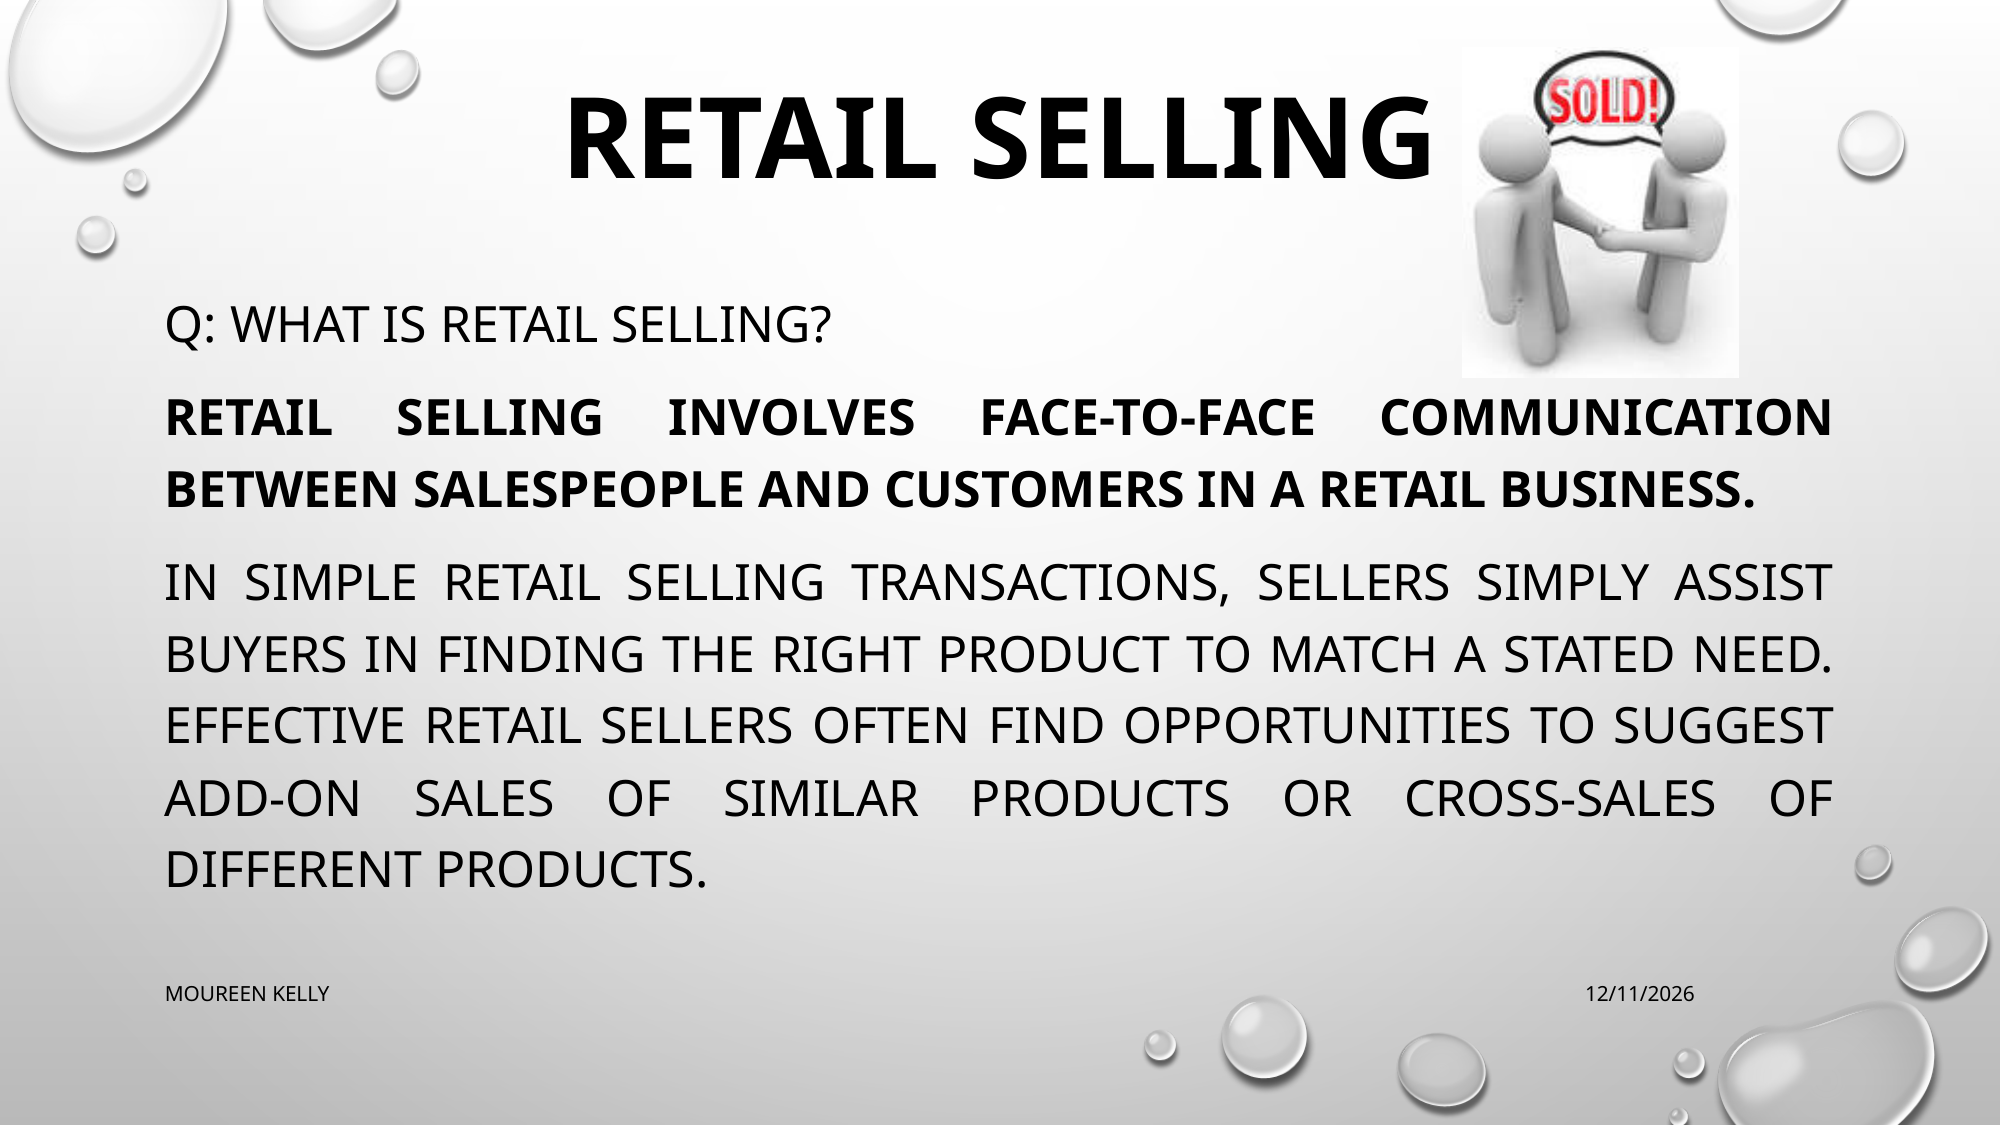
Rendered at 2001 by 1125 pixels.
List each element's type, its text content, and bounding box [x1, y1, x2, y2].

list Q: What is retail selling? Retail selling involves face-to-face communication between salespeople and customers in a retail business. In simple retail selling transactions, sellers simply assist buyers in finding the right product to match a stated need. Effective retail sellers often find opportunities to suggest add-on sales of similar products or cross-sales of different products. [149, 272, 1850, 950]
footer MOUREEN KELLY [149, 965, 1245, 1025]
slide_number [1259, 965, 1710, 1025]
picture [0, 0, 2000, 1125]
title RETAIL SELLING [149, 11, 1850, 272]
